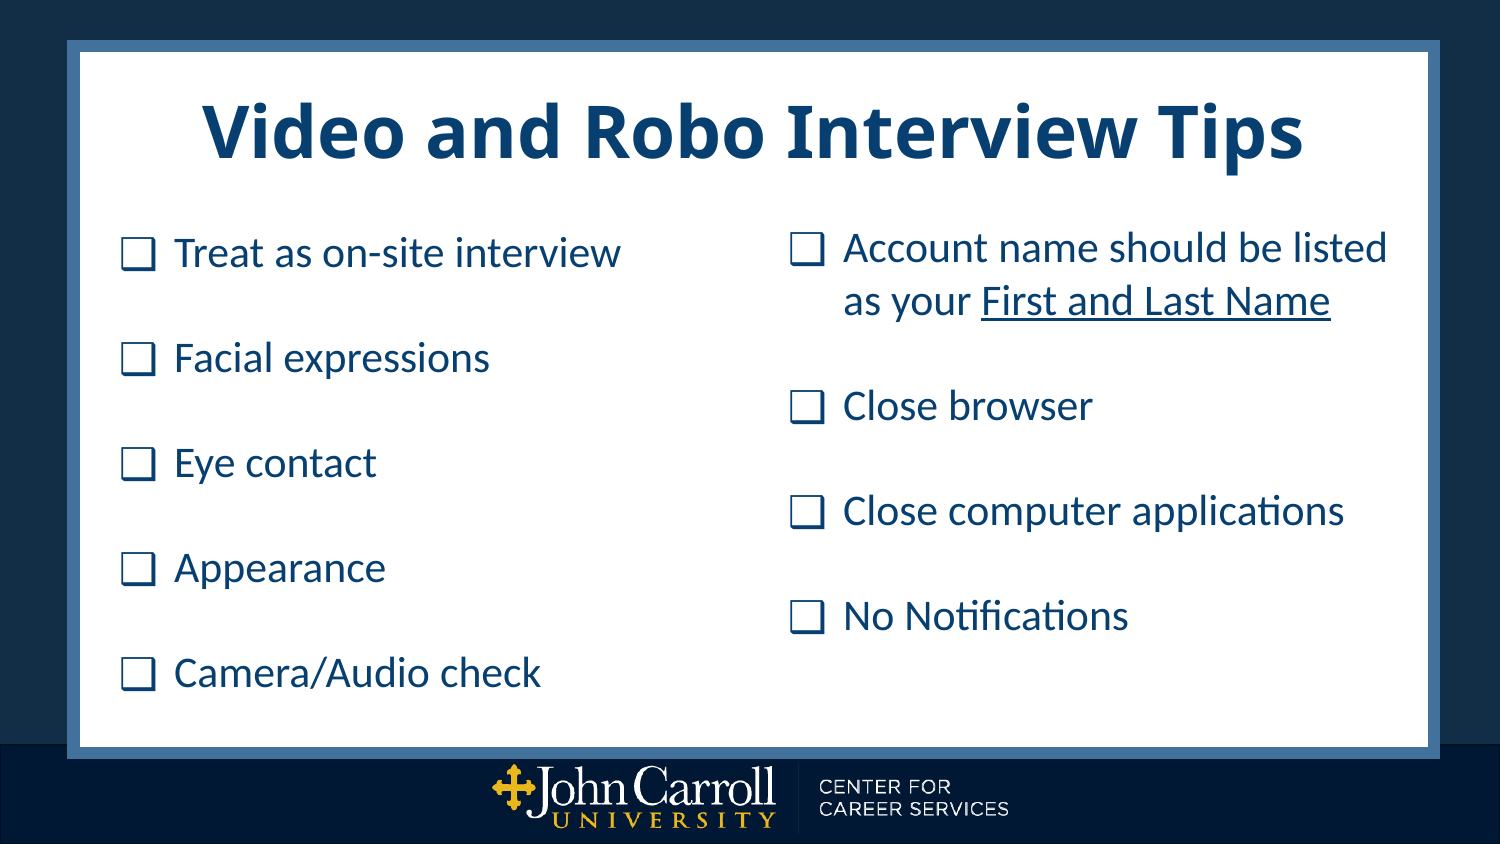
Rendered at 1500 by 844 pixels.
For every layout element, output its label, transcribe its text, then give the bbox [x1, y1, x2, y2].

text_box Video and Robo Interview Tips [190, 80, 1318, 267]
picture [492, 764, 1008, 834]
text_box Account name should be listed as your First and Last Name Close browser Close computer applications No Notifications [775, 160, 1431, 809]
text_box Treat as on-site interview Facial expressions Eye contact Appearance Camera/Audio check [106, 217, 705, 807]
text_box Take notes before and during the interview Don not read from your notes Be comfortable with silent pauses Never place an employer on hold [73, 45, 1435, 753]
